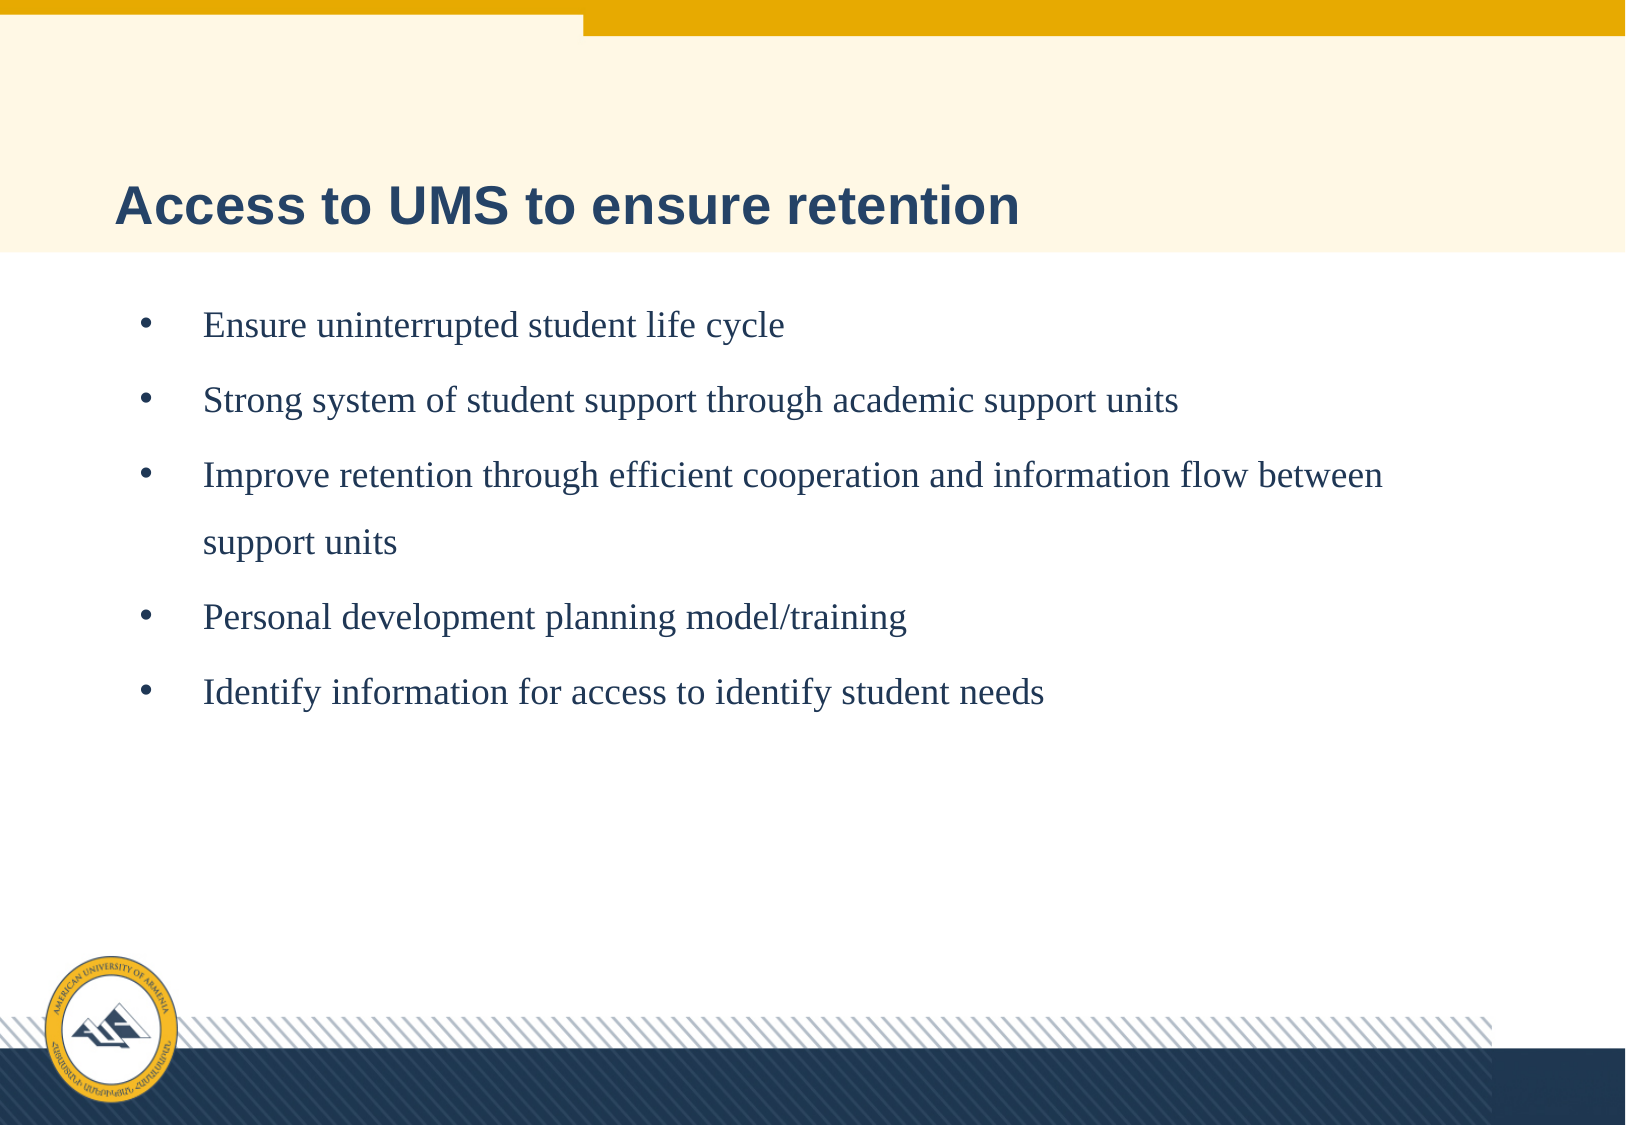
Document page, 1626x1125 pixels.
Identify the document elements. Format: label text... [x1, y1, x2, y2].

title Access to UMS to ensure retention [98, 88, 1520, 244]
list Ensure uninterrupted student life cycle Strong system of student support through academic support units Improve retention through efficient cooperation and information flow between support units Personal development planning model/training Identify information for access to identify student needs [122, 268, 1500, 1082]
picture [0, 0, 1626, 1125]
